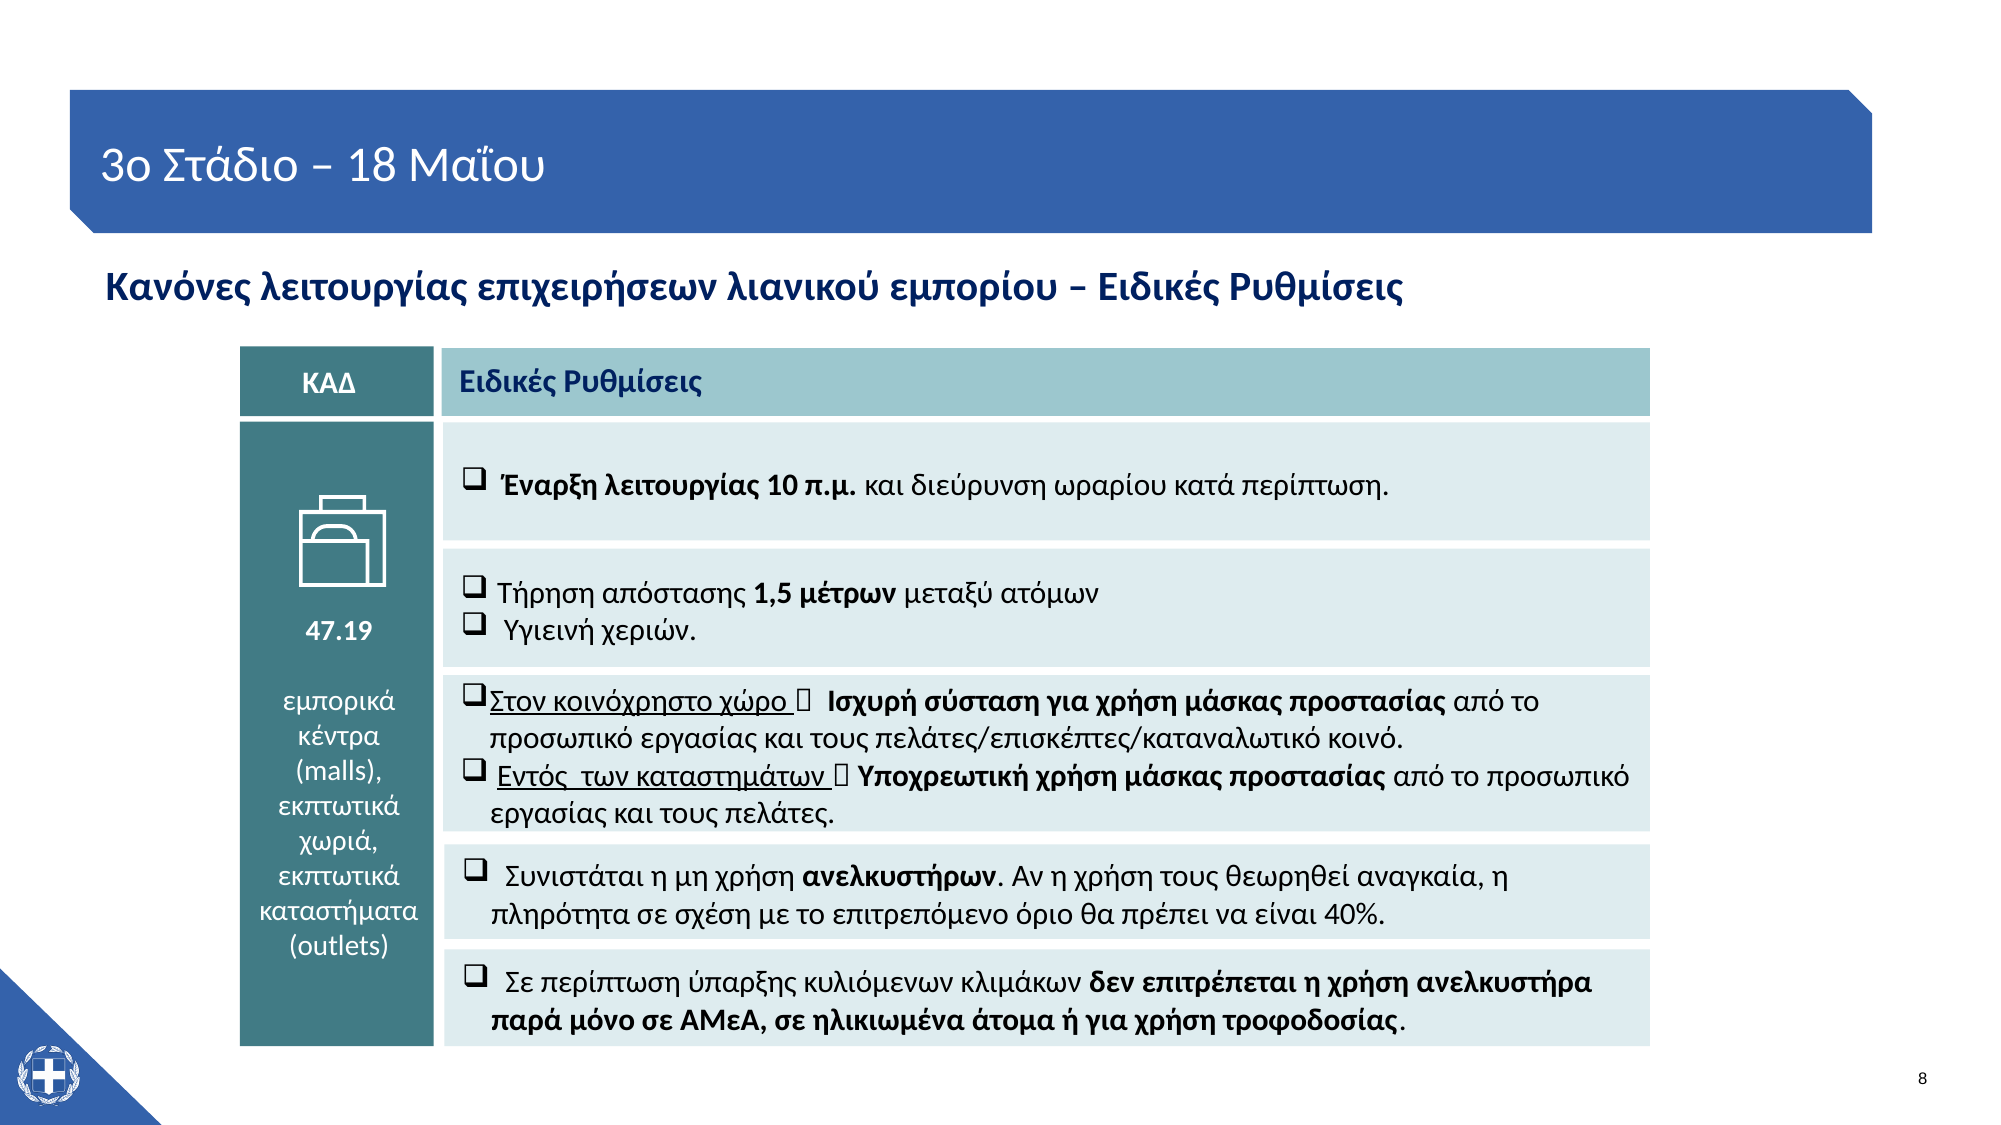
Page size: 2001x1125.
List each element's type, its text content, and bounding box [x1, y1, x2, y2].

text_box Συνιστάται η μη χρήση ανελκυστήρων. Αν η χρήση τους θεωρηθεί αναγκαία, η πληρότητα σε σχέση με το επιτρεπόμενο όριο θα πρέπει να είναι 40%. [444, 844, 1650, 939]
text_box Σε περίπτωση ύπαρξης κυλιόμενων κλιμάκων δεν επιτρέπεται η χρήση ανελκυστήρα παρά μόνο σε ΑΜεΑ, σε ηλικιωμένα άτομα ή για χρήση τροφοδοσίας. [444, 949, 1650, 1047]
text_box ΚΑΔ [240, 346, 434, 417]
text_box [299, 495, 387, 587]
picture [17, 1045, 80, 1106]
slide_number 8 [1637, 1065, 1928, 1088]
text_box Έναρξη λειτουργίας 10 π.μ. και διεύρυνση ωραρίου κατά περίπτωση. [443, 422, 1650, 541]
text_box Κανόνες λειτουργίας επιχειρήσεων λιανικού εμπορίου – Ειδικές Ρυθμίσεις [91, 251, 1852, 317]
text_box Ειδικές Ρυθμίσεις [441, 348, 1650, 416]
text_box 3o Στάδιο – 18 Μαΐου [69, 89, 1873, 234]
text_box Τήρηση απόστασης 1,5 μέτρων μεταξύ ατόμων Υγιεινή χεριών. [443, 548, 1650, 667]
text_box Στον κοινόχρηστο χώρο  Ισχυρή σύσταση για χρήση μάσκας προστασίας από το προσωπικό εργασίας και τους πελάτες/επισκέπτες/καταναλωτικό κοινό. Εντός των καταστημάτων  Υποχρεωτική χρήση μάσκας προστασίας από το προσωπικό εργασίας και τους πελάτες. [443, 675, 1650, 832]
text_box 47.19 εμπορικά κέντρα (malls), εκπτωτικά χωριά, εκπτωτικά καταστήματα (outlets) [239, 421, 434, 1047]
